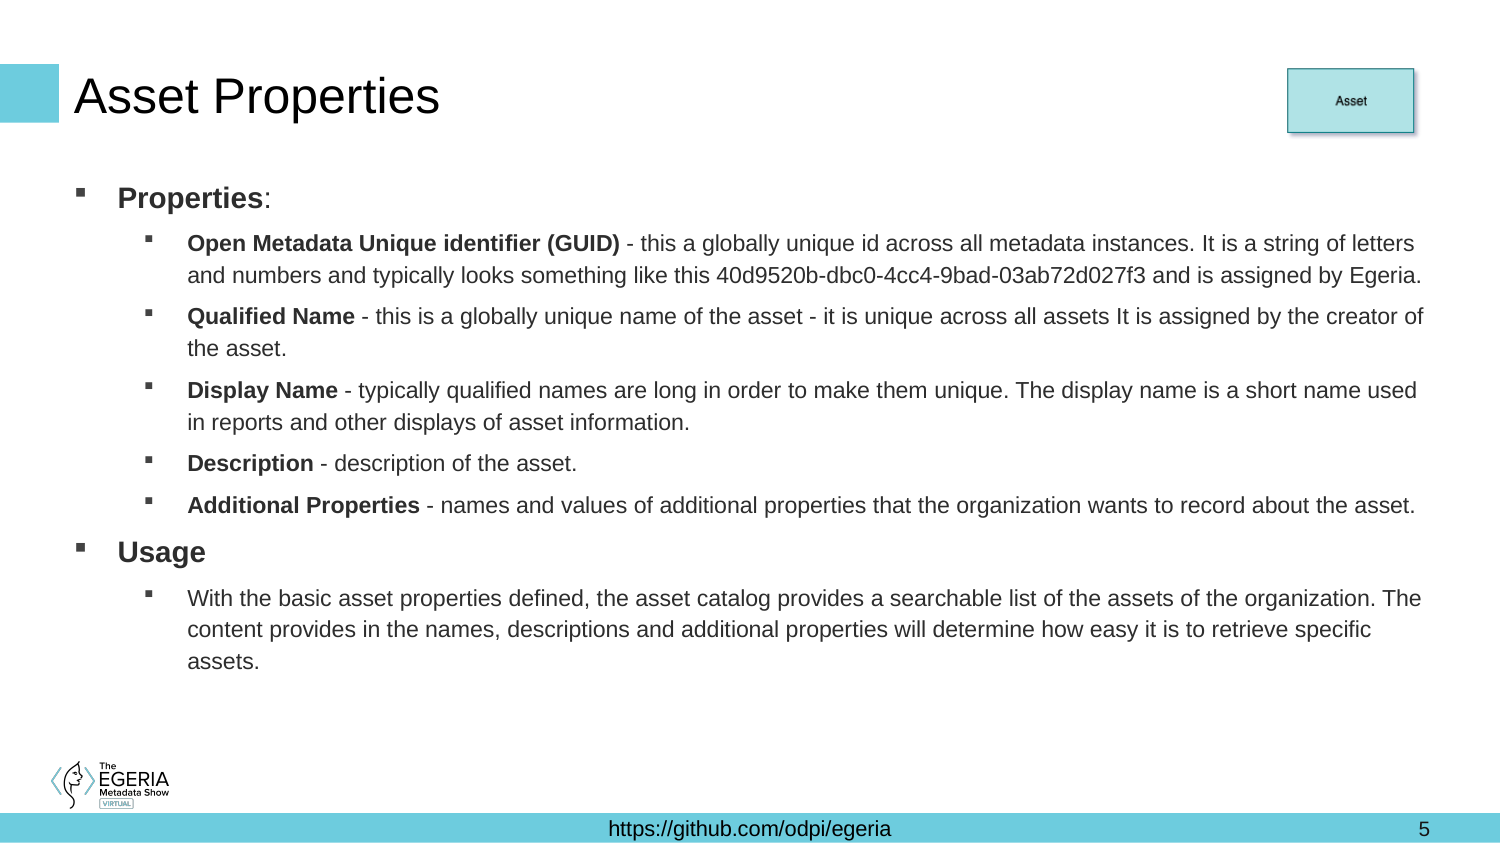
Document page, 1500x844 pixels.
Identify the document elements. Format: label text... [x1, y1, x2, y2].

picture [51, 761, 169, 809]
picture [1282, 63, 1431, 150]
title Asset Properties [58, 46, 1449, 140]
list Properties: Open Metadata Unique identifier (GUID) - this a globally unique id across all metadata instances. It is a string of letters and numbers and typically looks something like this 40d9520b-dbc0-4cc4-9bad-03ab72d027f3 and is assigned by Egeria. Qualified Name - this is a globally unique name of the asset - it is unique across all assets It is assigned by the creator of the asset. Display Name - typically qualified names are long in order to make them unique. The display name is a short name used in reports and other displays of asset information. Description - description of the asset. Additional Properties - names and values of additional properties that the organization wants to record about the asset. Usage With the basic asset properties defined, the asset catalog provides a searchable list of the assets of the organization. The content provides in the names, descriptions and additional properties will determine how easy it is to retrieve specific assets. [58, 158, 1449, 750]
slide_number 5 [1403, 813, 1494, 843]
